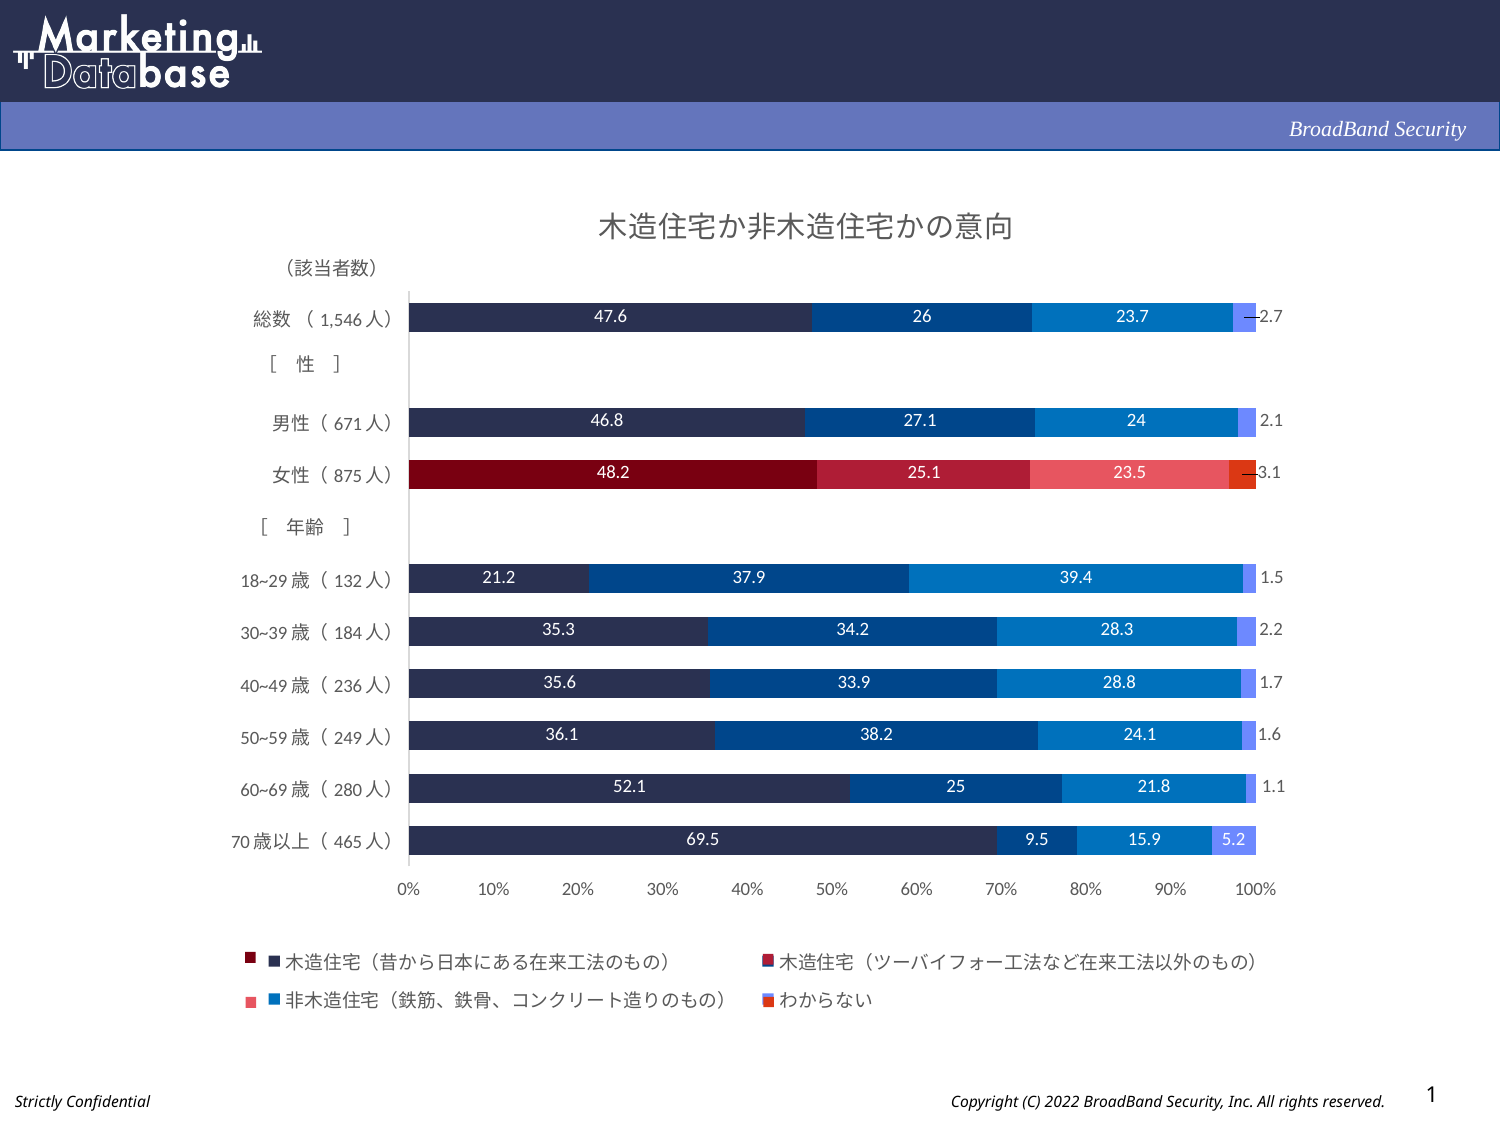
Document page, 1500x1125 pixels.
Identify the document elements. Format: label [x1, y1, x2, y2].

chart [185, 186, 1303, 1027]
picture [13, 14, 262, 89]
